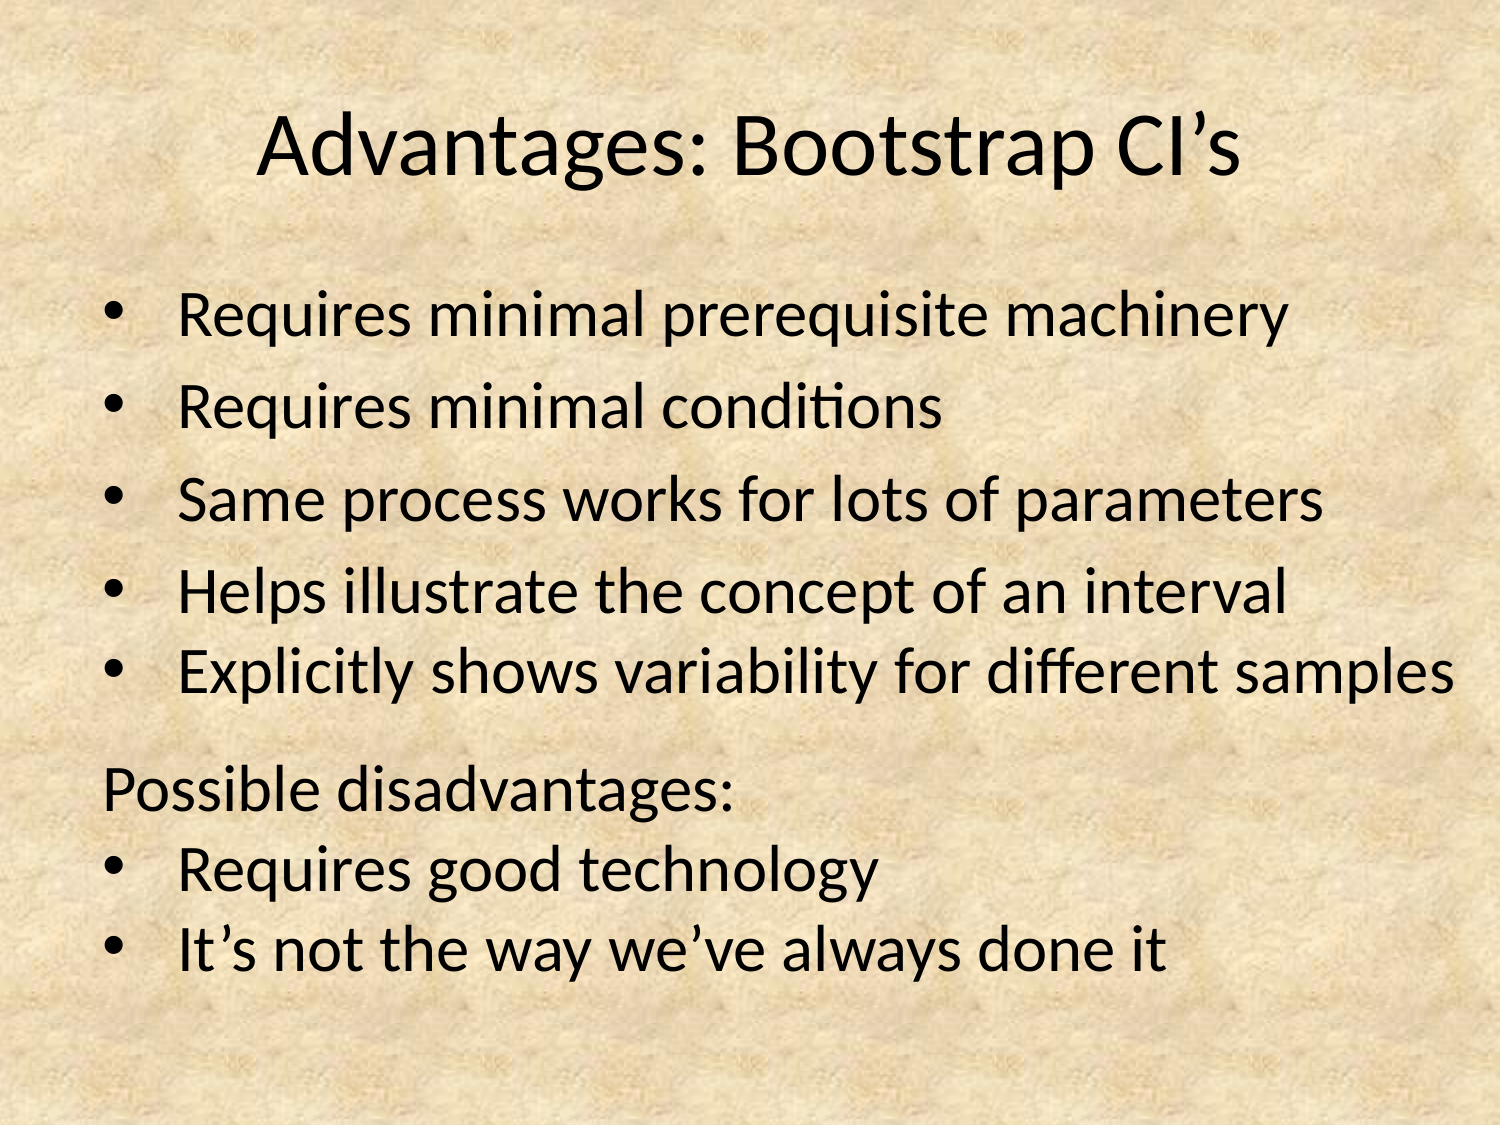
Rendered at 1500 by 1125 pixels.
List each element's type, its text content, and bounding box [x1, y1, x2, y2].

picture [0, 0, 1500, 1125]
text_box Possible disadvantages: Requires good technology It’s not the way we’ve always done it [87, 737, 1450, 993]
title Advantages: Bootstrap CI’s [75, 45, 1425, 233]
text_box Requires minimal prerequisite machinery Requires minimal conditions Same process works for lots of parameters Helps illustrate the concept of an interval Explicitly shows variability for different samples [87, 262, 1475, 715]
